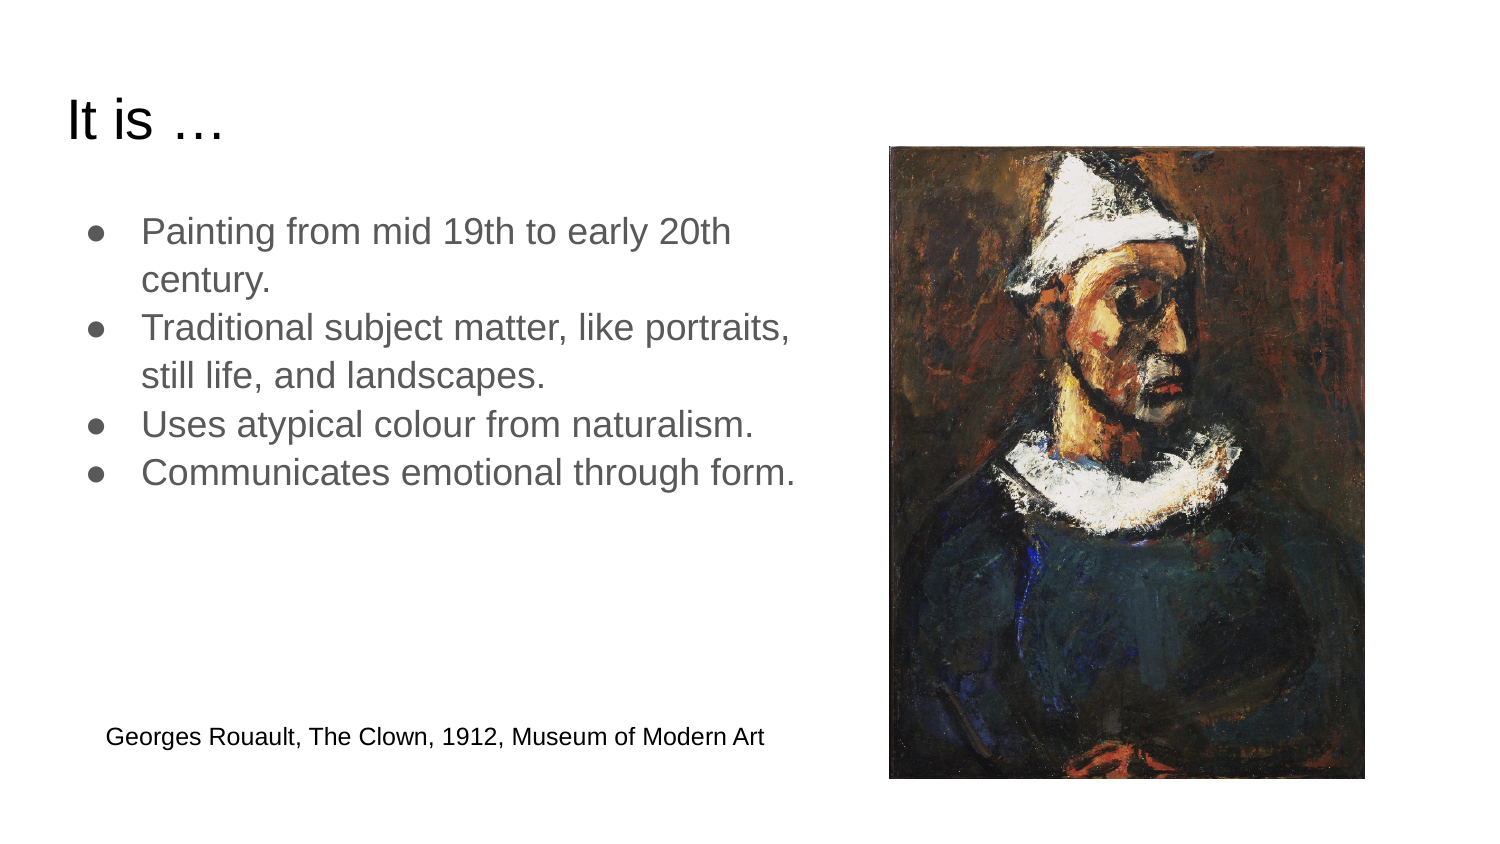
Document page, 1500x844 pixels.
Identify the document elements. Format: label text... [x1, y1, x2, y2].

list Painting from mid 19th to early 20th century. Traditional subject matter, like portraits, still life, and landscapes. Uses atypical colour from naturalism. Communicates emotional through form. [51, 189, 862, 547]
title It is … [51, 72, 1449, 167]
picture [889, 145, 1365, 780]
text_box Georges Rouault, The Clown, 1912, Museum of Modern Art [90, 705, 822, 779]
